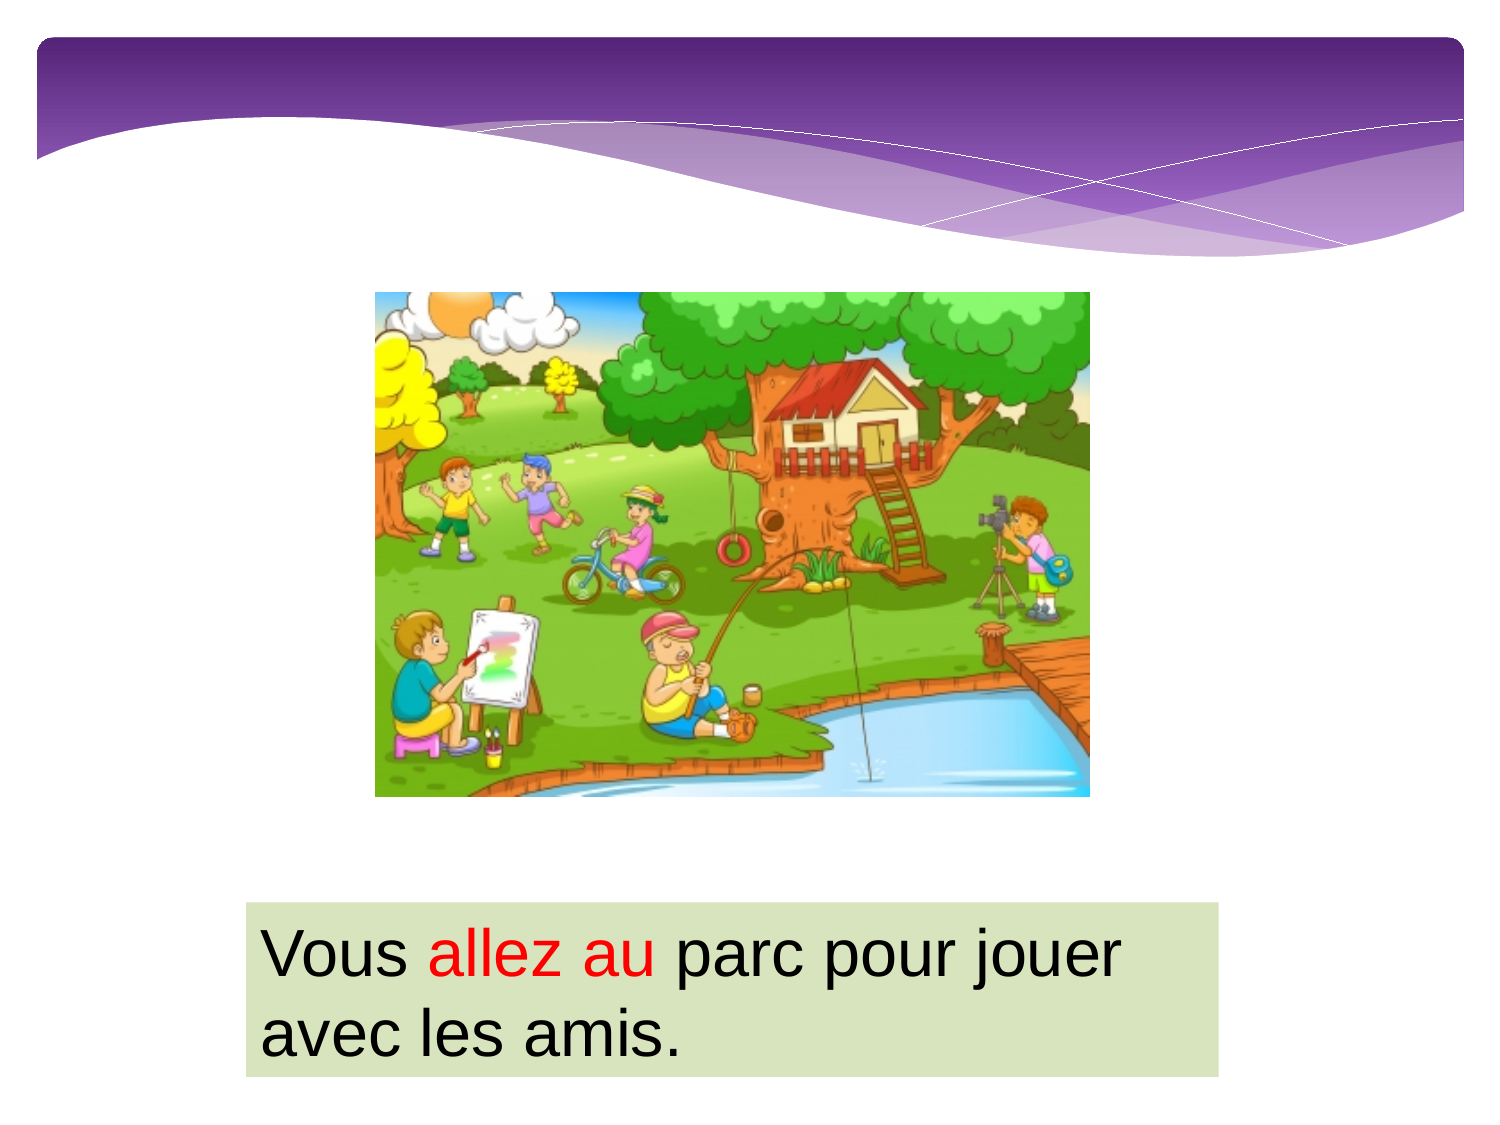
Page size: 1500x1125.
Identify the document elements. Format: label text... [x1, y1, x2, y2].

picture [374, 292, 1091, 798]
text_box Vous allez au parc pour jouer avec les amis. [246, 902, 1219, 1077]
